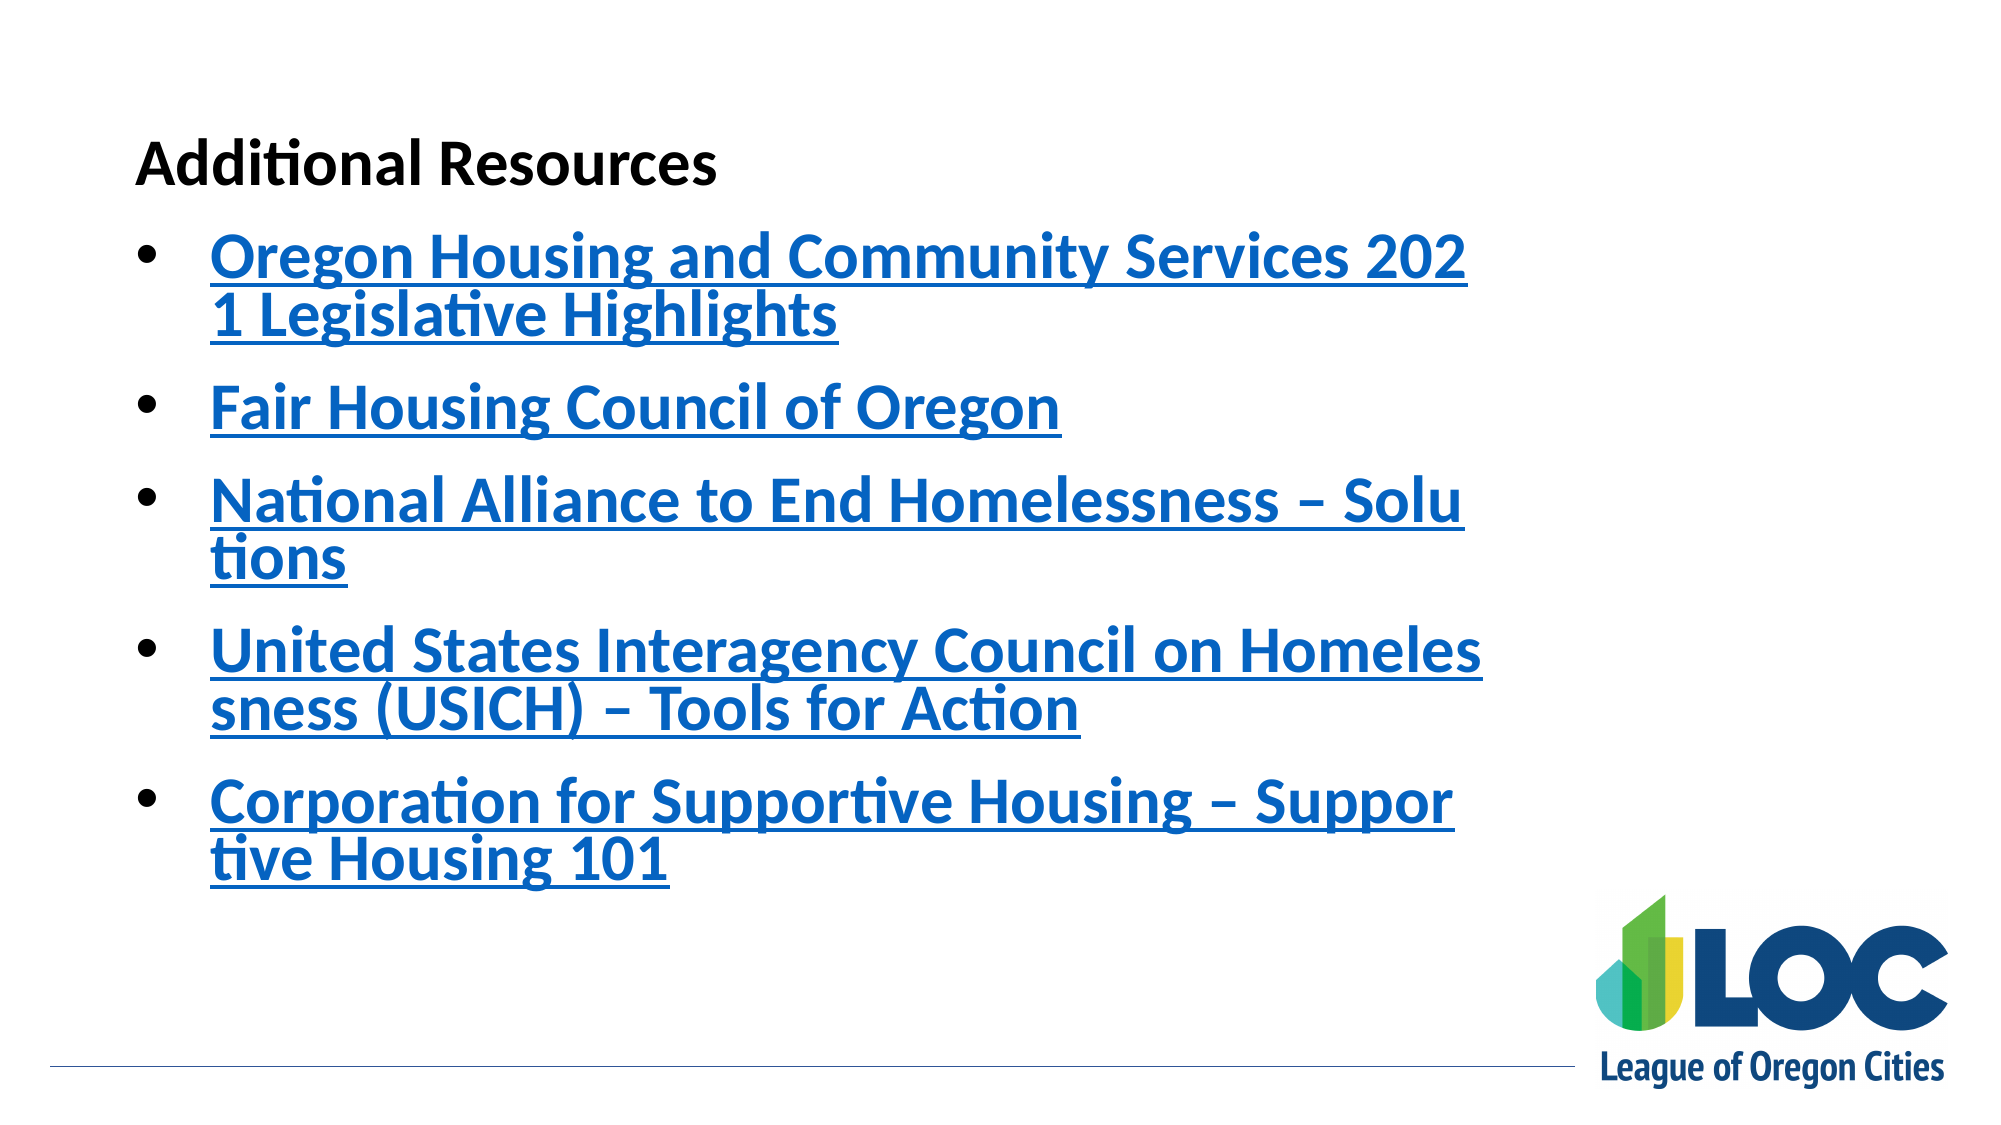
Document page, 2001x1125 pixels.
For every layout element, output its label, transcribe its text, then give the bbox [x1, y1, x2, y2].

text_box Additional Resources Oregon Housing and Community Services 2021 Legislative Highlights Fair Housing Council of Oregon National Alliance to End Homelessness – Solutions United States Interagency Council on Homelessness (USICH) – Tools for Action Corporation for Supportive Housing – Supportive Housing 101 [120, 120, 1506, 990]
picture [1595, 889, 1948, 1089]
